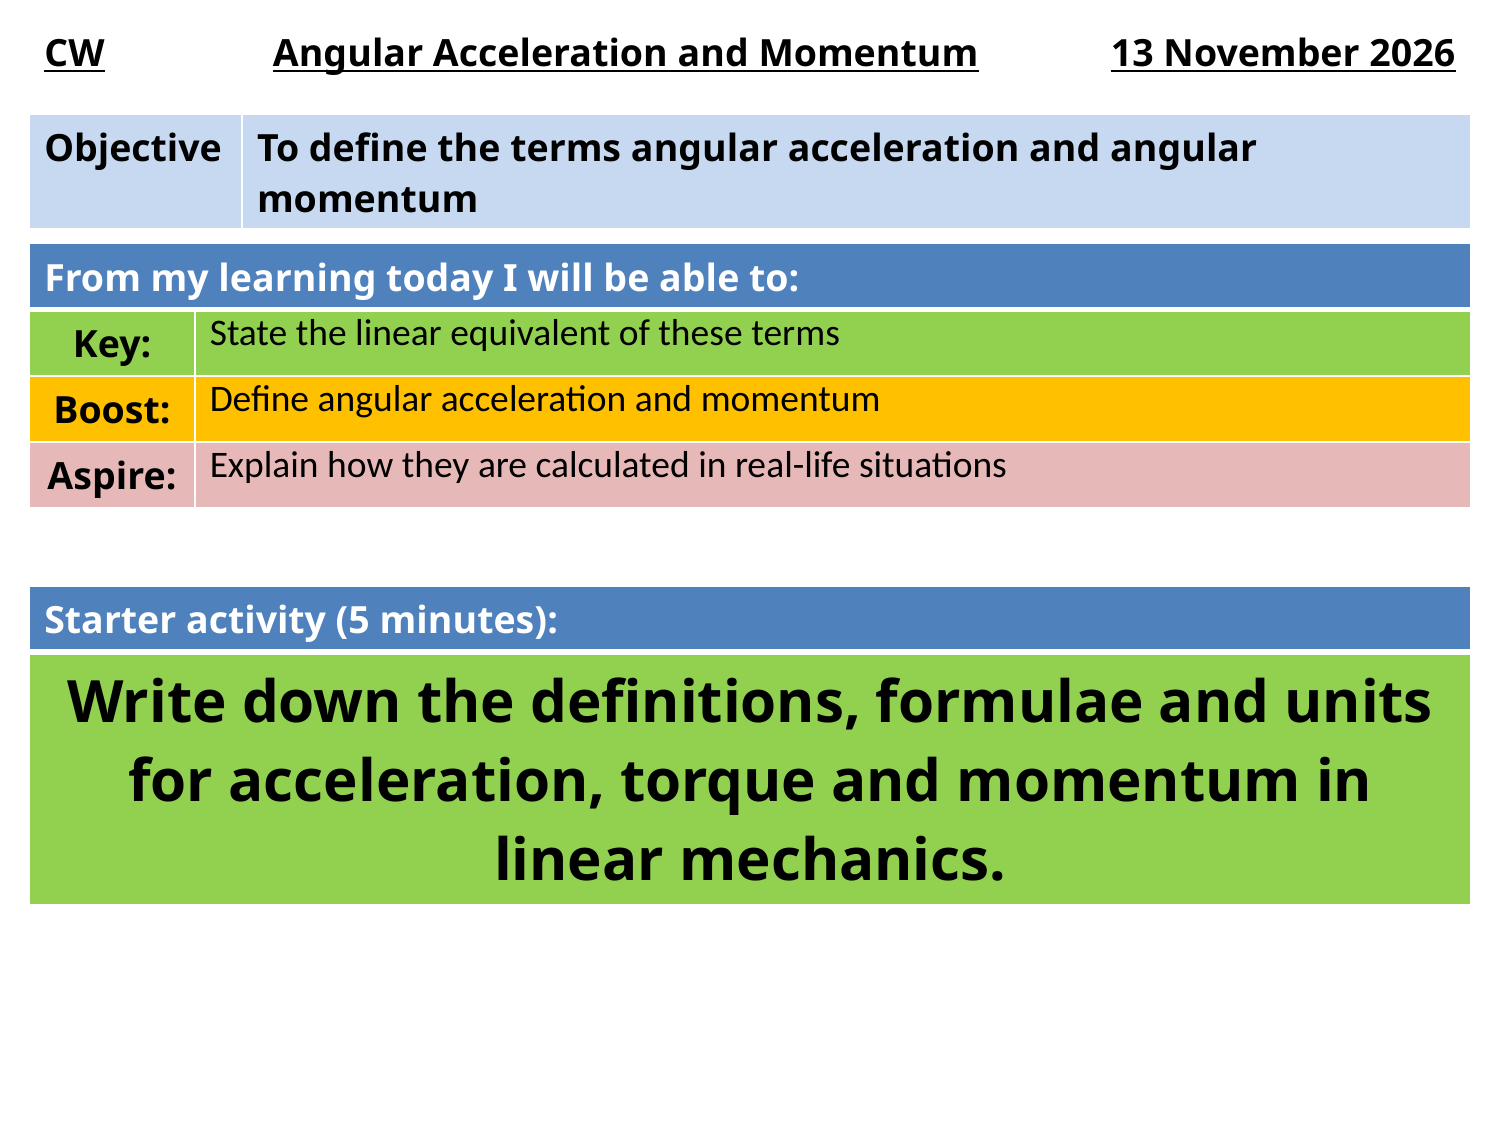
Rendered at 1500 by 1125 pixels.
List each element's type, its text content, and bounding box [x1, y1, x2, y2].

table_header CW [29, 19, 183, 85]
table_header Objective [30, 115, 241, 228]
table_header To define the terms angular acceleration and angular momentum [243, 115, 1470, 228]
table_cell Write down the definitions, formulae and units for acceleration, torque and momentum in linear mechanics. [30, 655, 1470, 904]
table_header From my learning today I will be able to: [30, 244, 1470, 307]
table_header Angular Acceleration and Momentum [183, 19, 1069, 85]
table_header Starter activity (5 minutes): [30, 587, 1470, 649]
table_header 17 November 2014 [1069, 19, 1470, 85]
table_cell State the linear equivalent of these terms [196, 312, 1470, 375]
table_cell Key: [30, 312, 194, 375]
table_cell Explain how they are calculated in real-life situations [196, 443, 1470, 507]
table_cell Boost: [30, 377, 194, 441]
table_cell Define angular acceleration and momentum [196, 377, 1470, 441]
table_cell Aspire: [30, 443, 194, 507]
